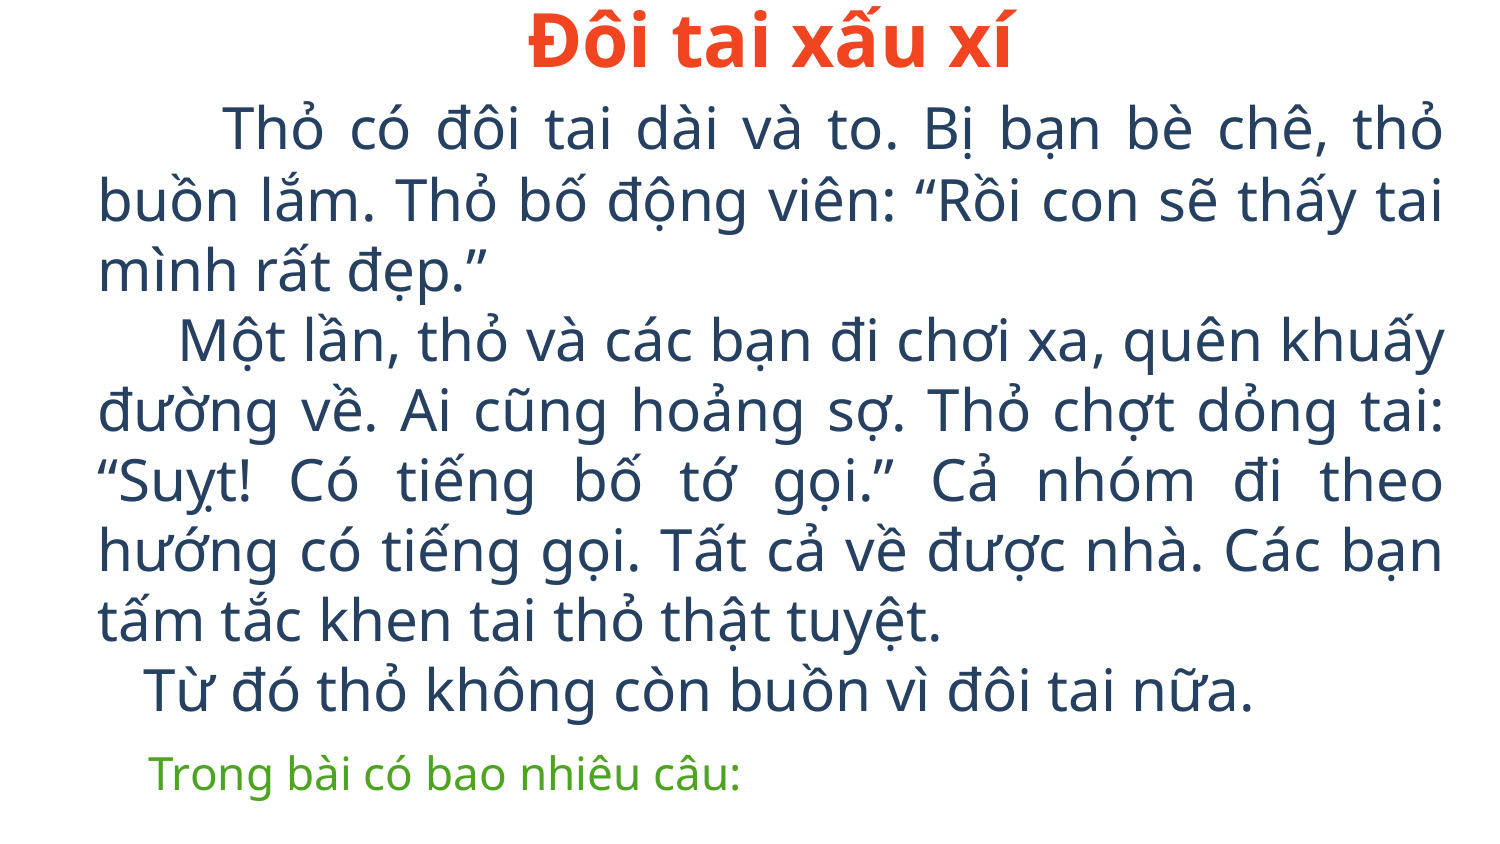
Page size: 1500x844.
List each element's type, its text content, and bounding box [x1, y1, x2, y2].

text_box Đôi tai xấu xí Thỏ có đôi tai dài và to. Bị bạn bè chê, thỏ buồn lắm. Thỏ bố động viên: “Rồi con sẽ thấy tai mình rất đẹp.” Một lần, thỏ và các bạn đi chơi xa, quên khuấy đường về. Ai cũng hoảng sợ. Thỏ chợt dỏng tai: “Suỵt! Có tiếng bố tớ gọi.” Cả nhóm đi theo hướng có tiếng gọi. Tất cả về được nhà. Các bạn tấm tắc khen tai thỏ thật tuyệt. Từ đó thỏ không còn buồn vì đôi tai nữa. [42, 0, 1500, 771]
text_box Trong bài có bao nhiêu câu: [133, 737, 1215, 808]
